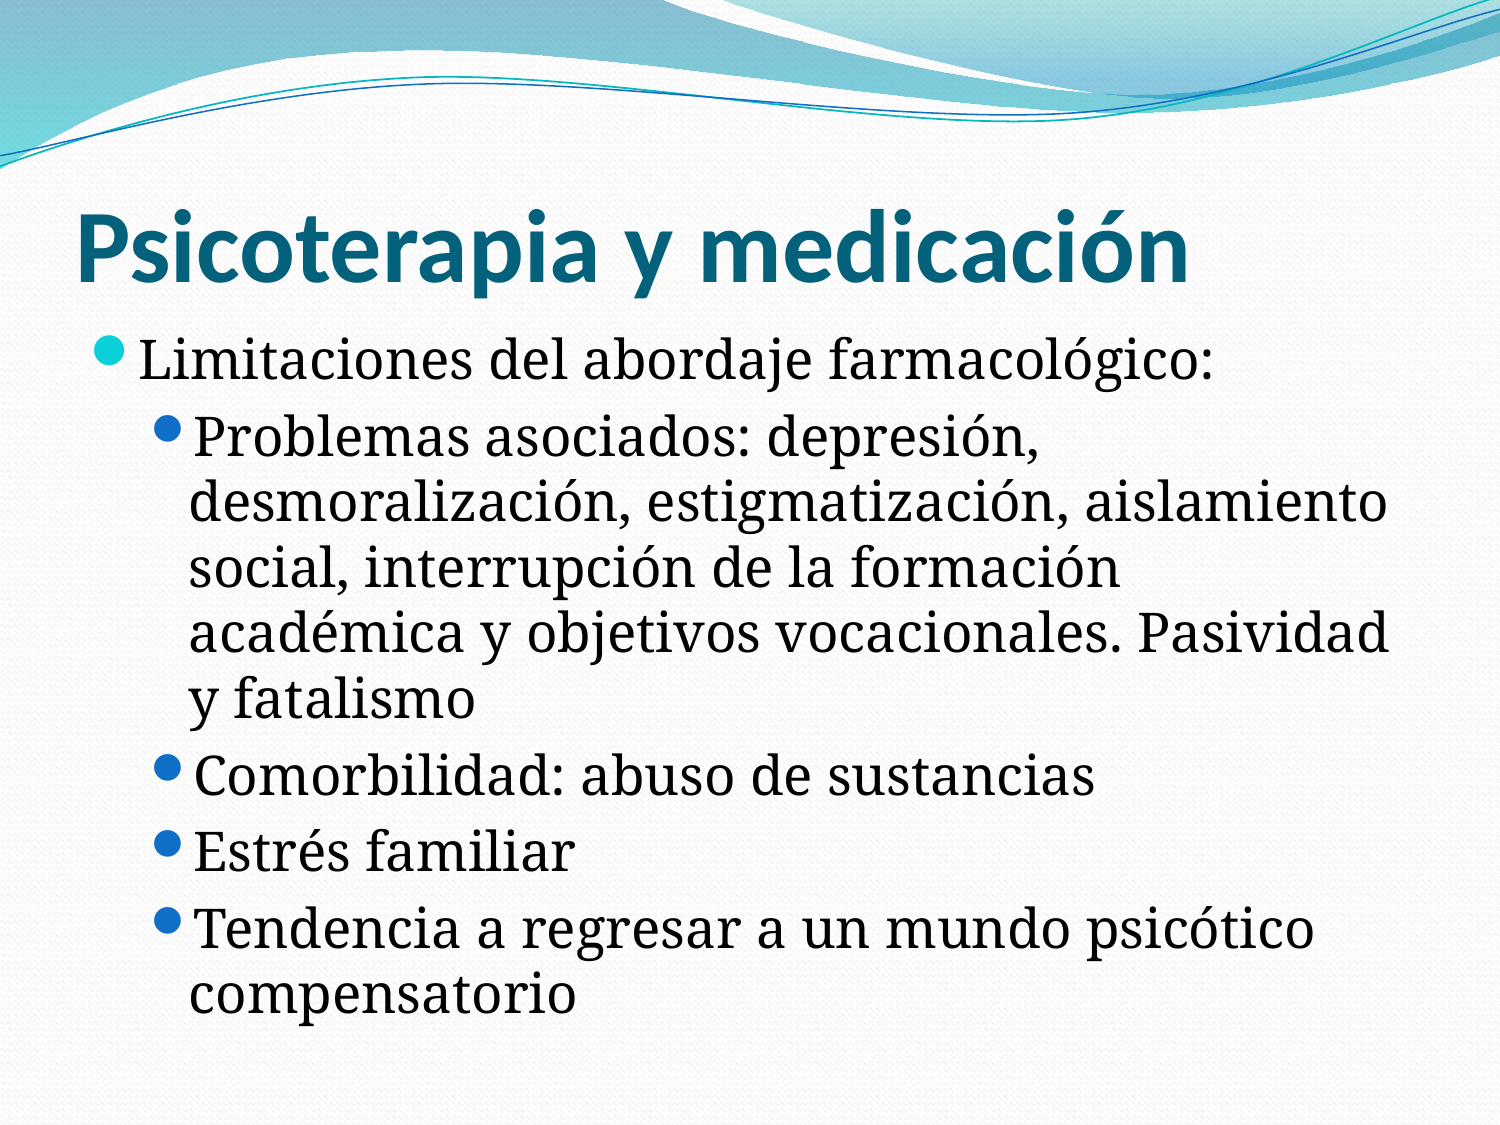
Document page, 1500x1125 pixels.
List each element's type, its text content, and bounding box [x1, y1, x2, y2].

title Psicoterapia y medicación [75, 115, 1425, 303]
list Limitaciones del abordaje farmacológico: Problemas asociados: depresión, desmoralización, estigmatización, aislamiento social, interrupción de la formación académica y objetivos vocacionales. Pasividad y fatalismo Comorbilidad: abuso de sustancias Estrés familiar Tendencia a regresar a un mundo psicótico compensatorio [75, 317, 1425, 1038]
